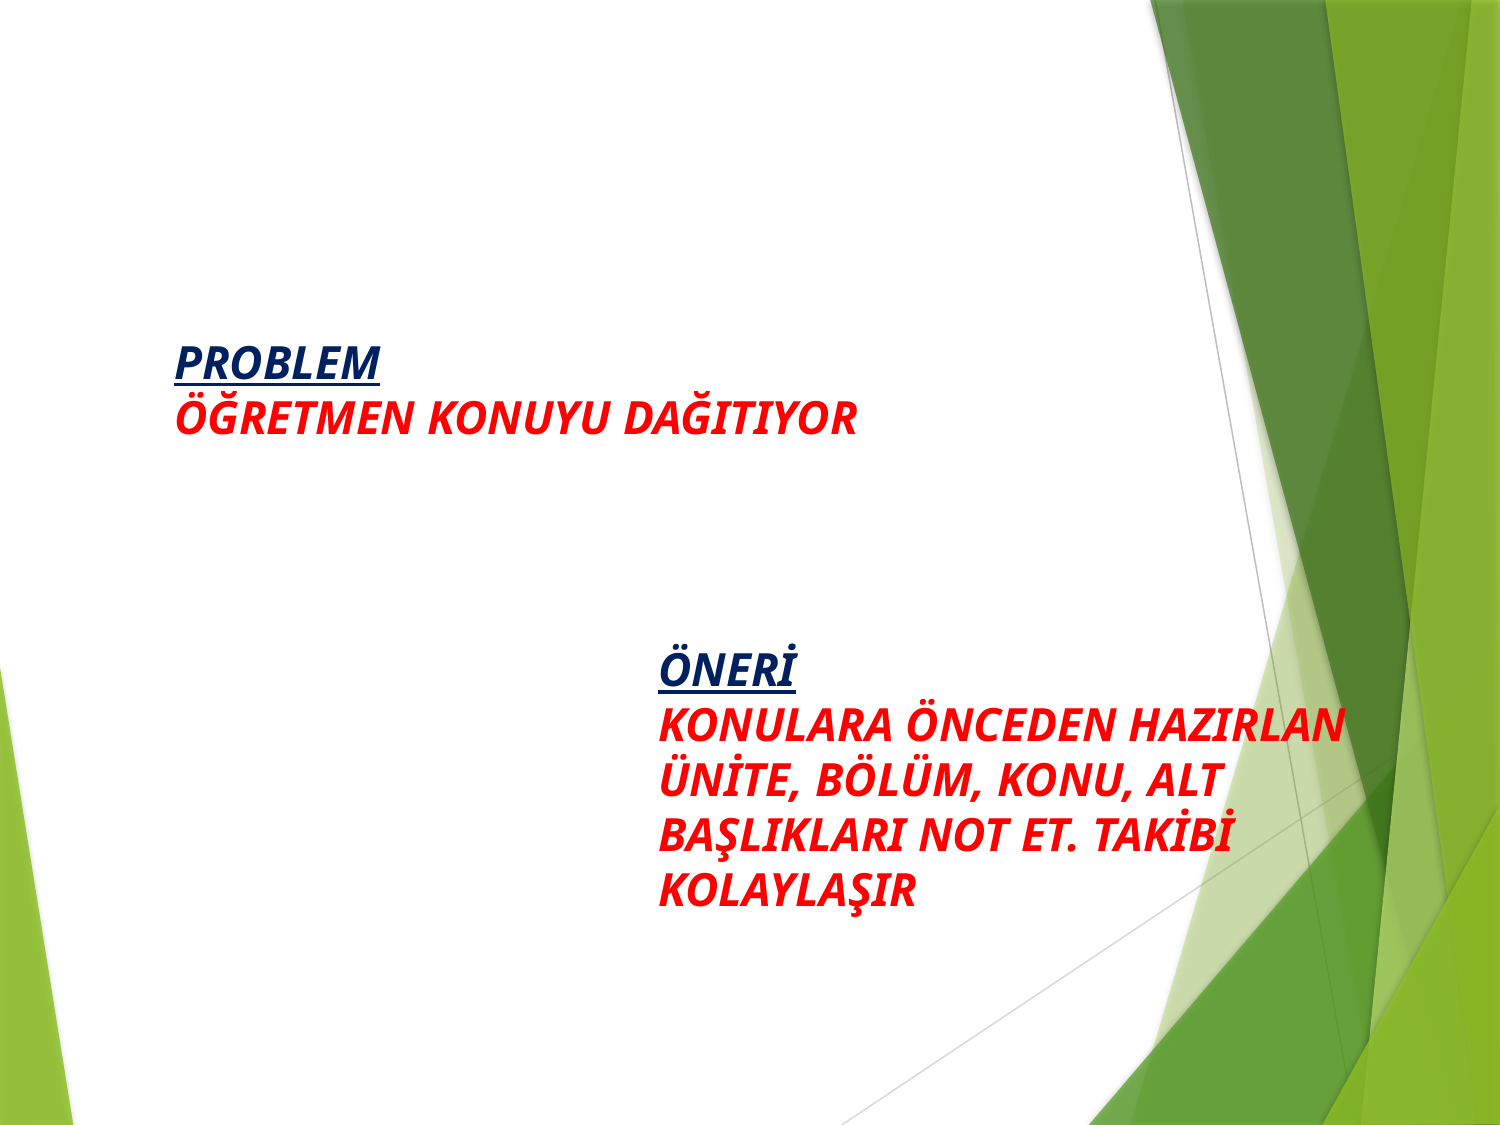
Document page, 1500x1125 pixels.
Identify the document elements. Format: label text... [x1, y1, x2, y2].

text_box PROBLEM ÖĞRETMEN KONUYU DAĞITIYOR [159, 326, 910, 451]
text_box ÖNERİ KONULARA ÖNCEDEN HAZIRLAN ÜNİTE, BÖLÜM, KONU, ALT BAŞLIKLARI NOT ET. TAKİBİ KOLAYLAŞIR [643, 633, 1394, 923]
